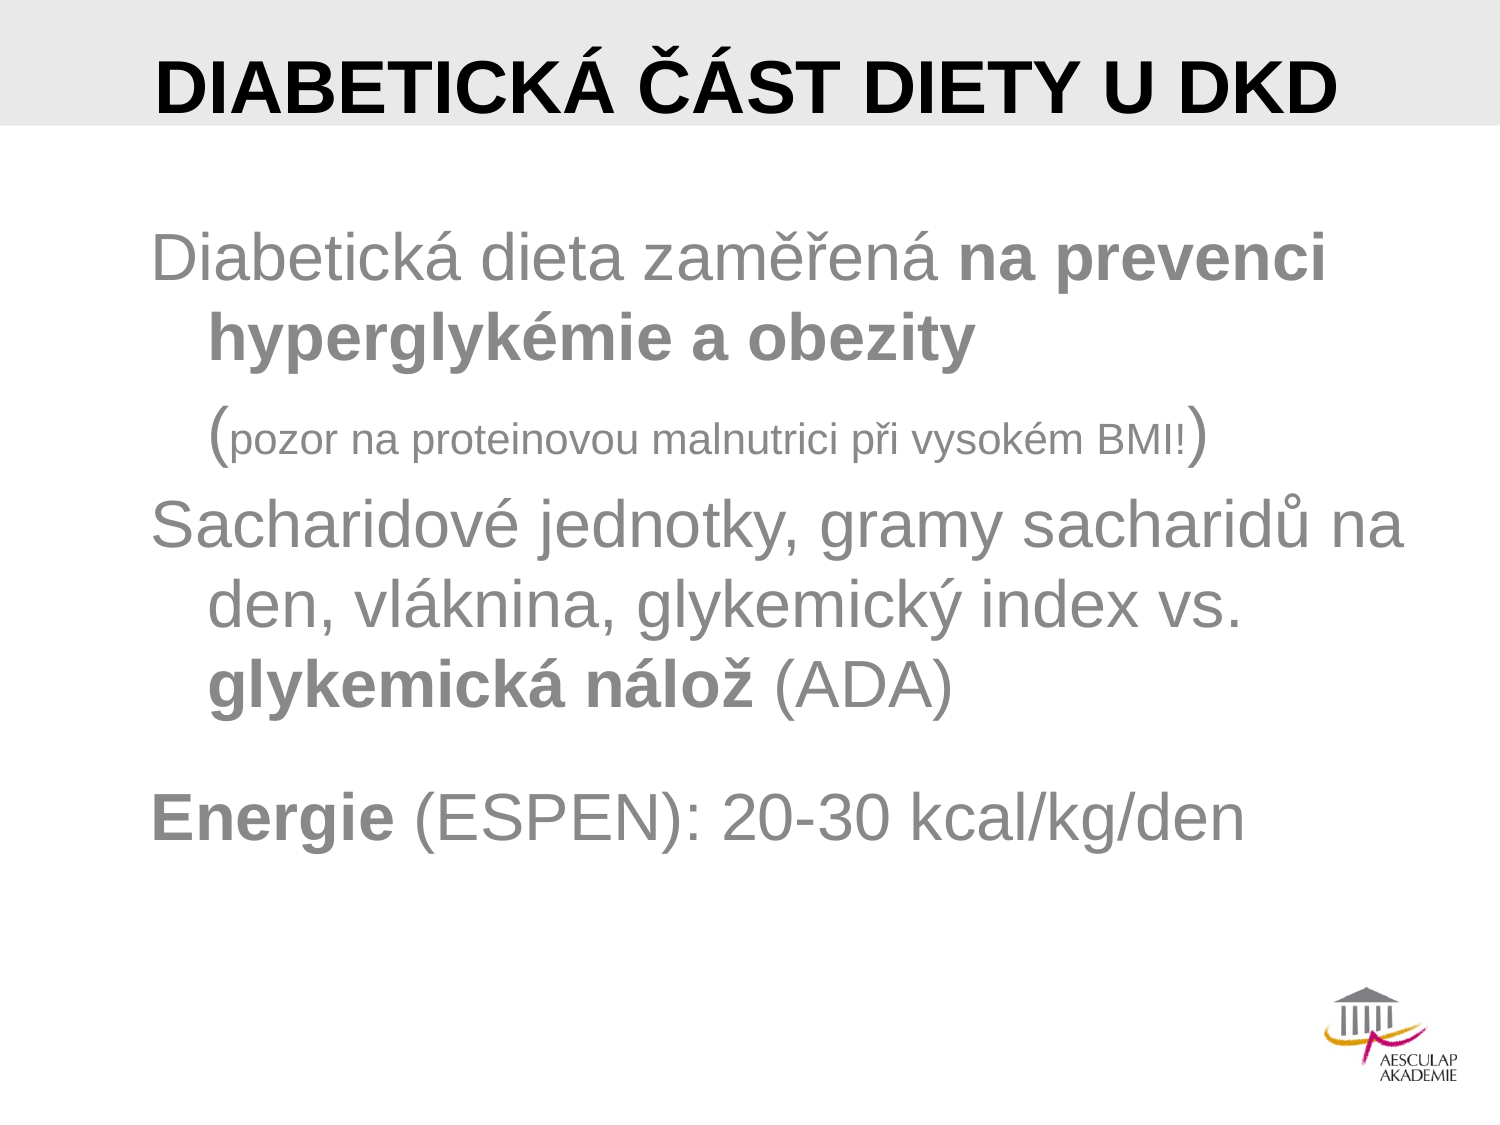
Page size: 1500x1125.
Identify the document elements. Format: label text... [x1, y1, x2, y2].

picture [1324, 987, 1457, 1081]
title DIABETICKÁ ČÁST DIETY U DKD [72, 0, 1423, 168]
list Diabetická dieta zaměřená na prevenci hyperglykémie a obezity (pozor na proteinovou malnutrici při vysokém BMI!) Sacharidové jednotky, gramy sacharidů na den, vláknina, glykemický index vs. glykemická nálož (ADA) Energie (ESPEN): 20-30 kcal/kg/den [135, 206, 1448, 965]
